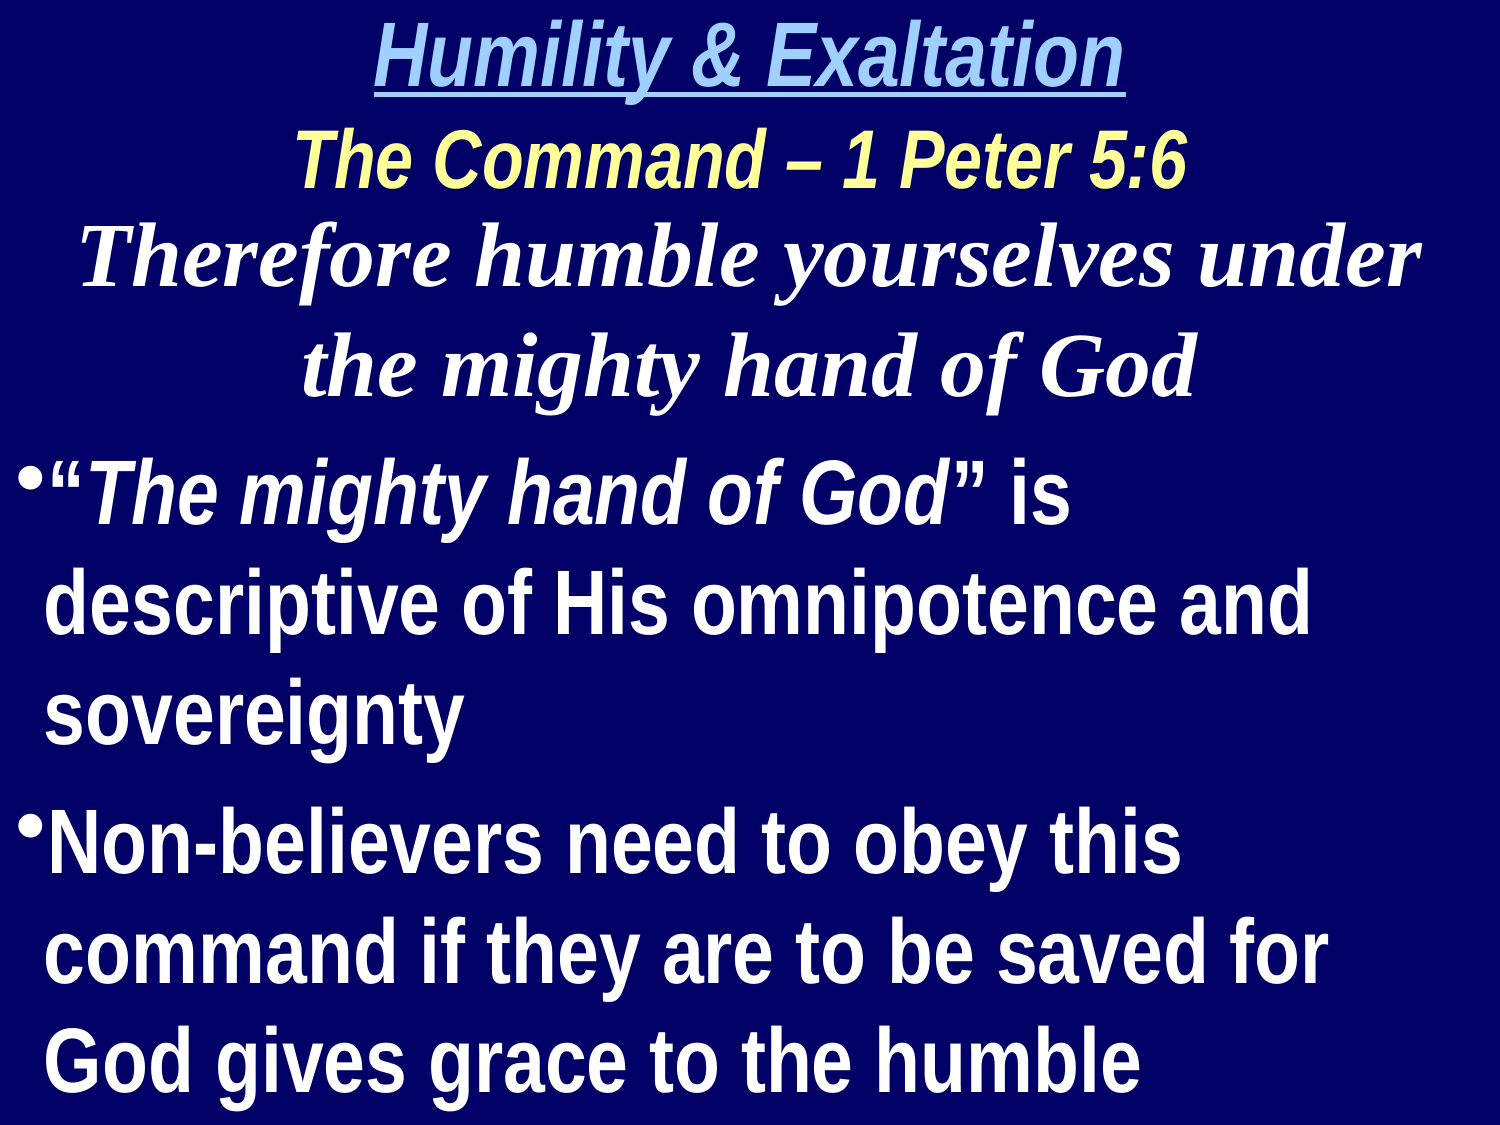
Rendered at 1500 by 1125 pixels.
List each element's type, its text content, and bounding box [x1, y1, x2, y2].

title Humility & Exaltation The Command – 1 Peter 5:6 [0, 0, 1500, 187]
list Therefore humble yourselves under the mighty hand of God “The mighty hand of God” is descriptive of His omnipotence and sovereignty Non-believers need to obey this command if they are to be saved for God gives grace to the humble [0, 187, 1500, 1125]
